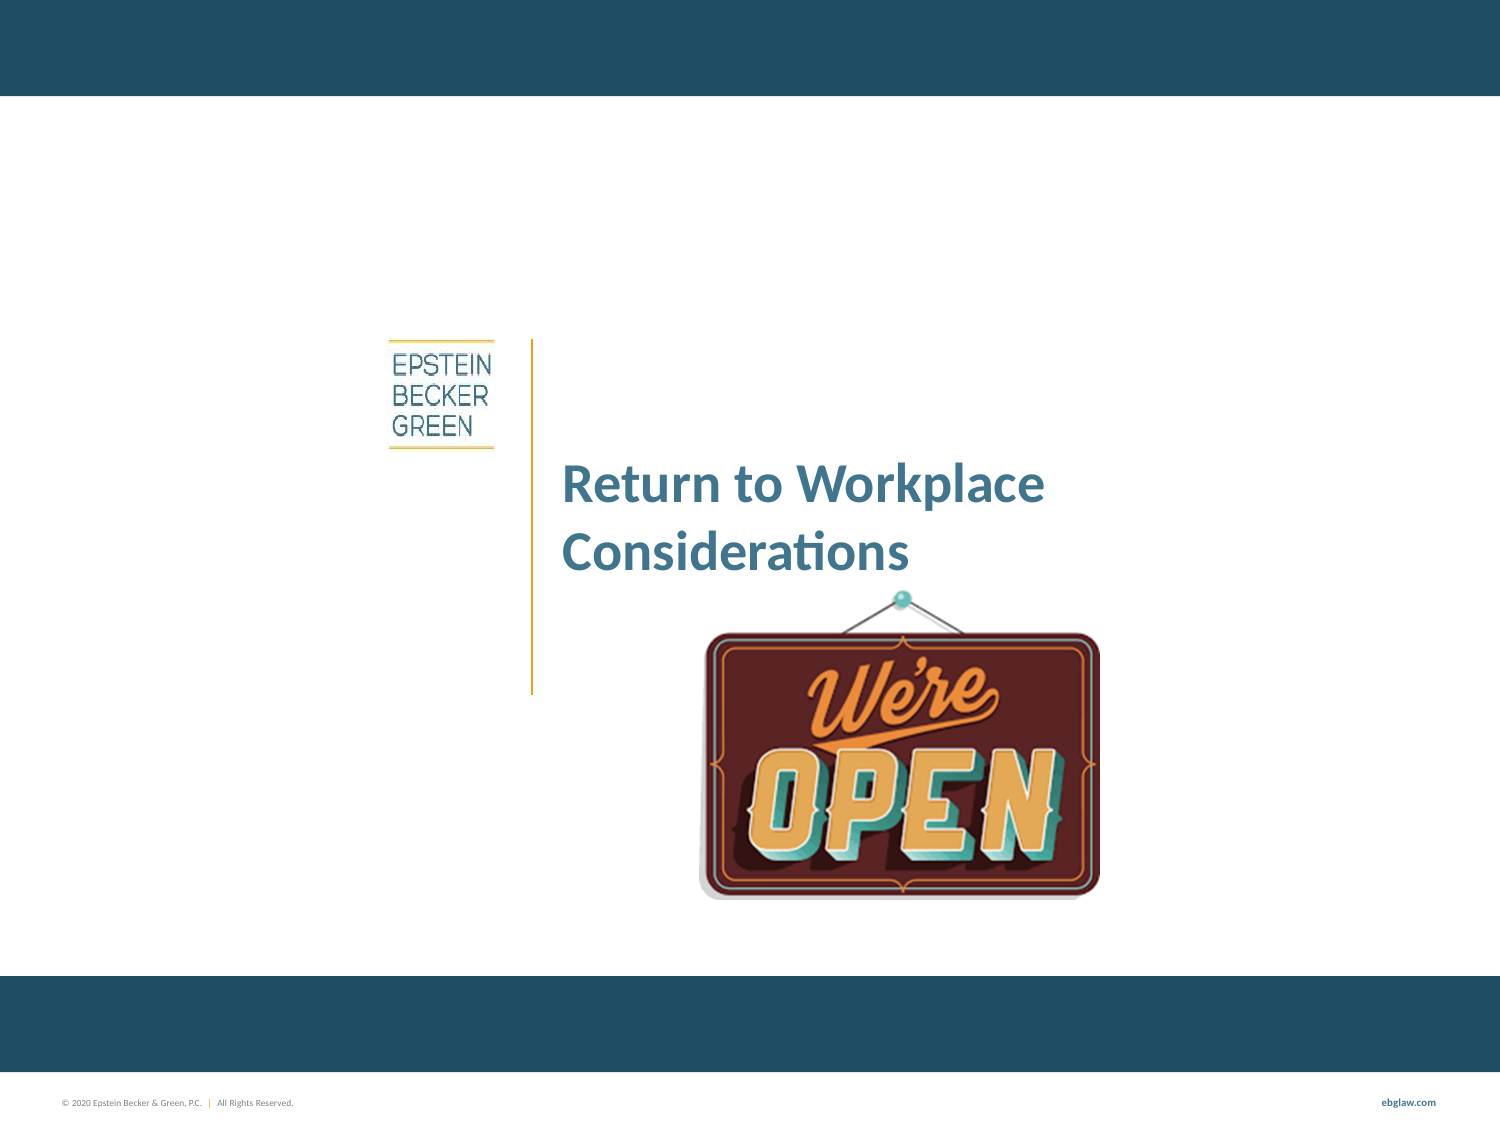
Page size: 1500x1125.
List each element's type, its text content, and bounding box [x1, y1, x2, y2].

title Return to Workplace Considerations [547, 381, 1252, 647]
picture [699, 590, 1100, 900]
picture [386, 338, 496, 452]
